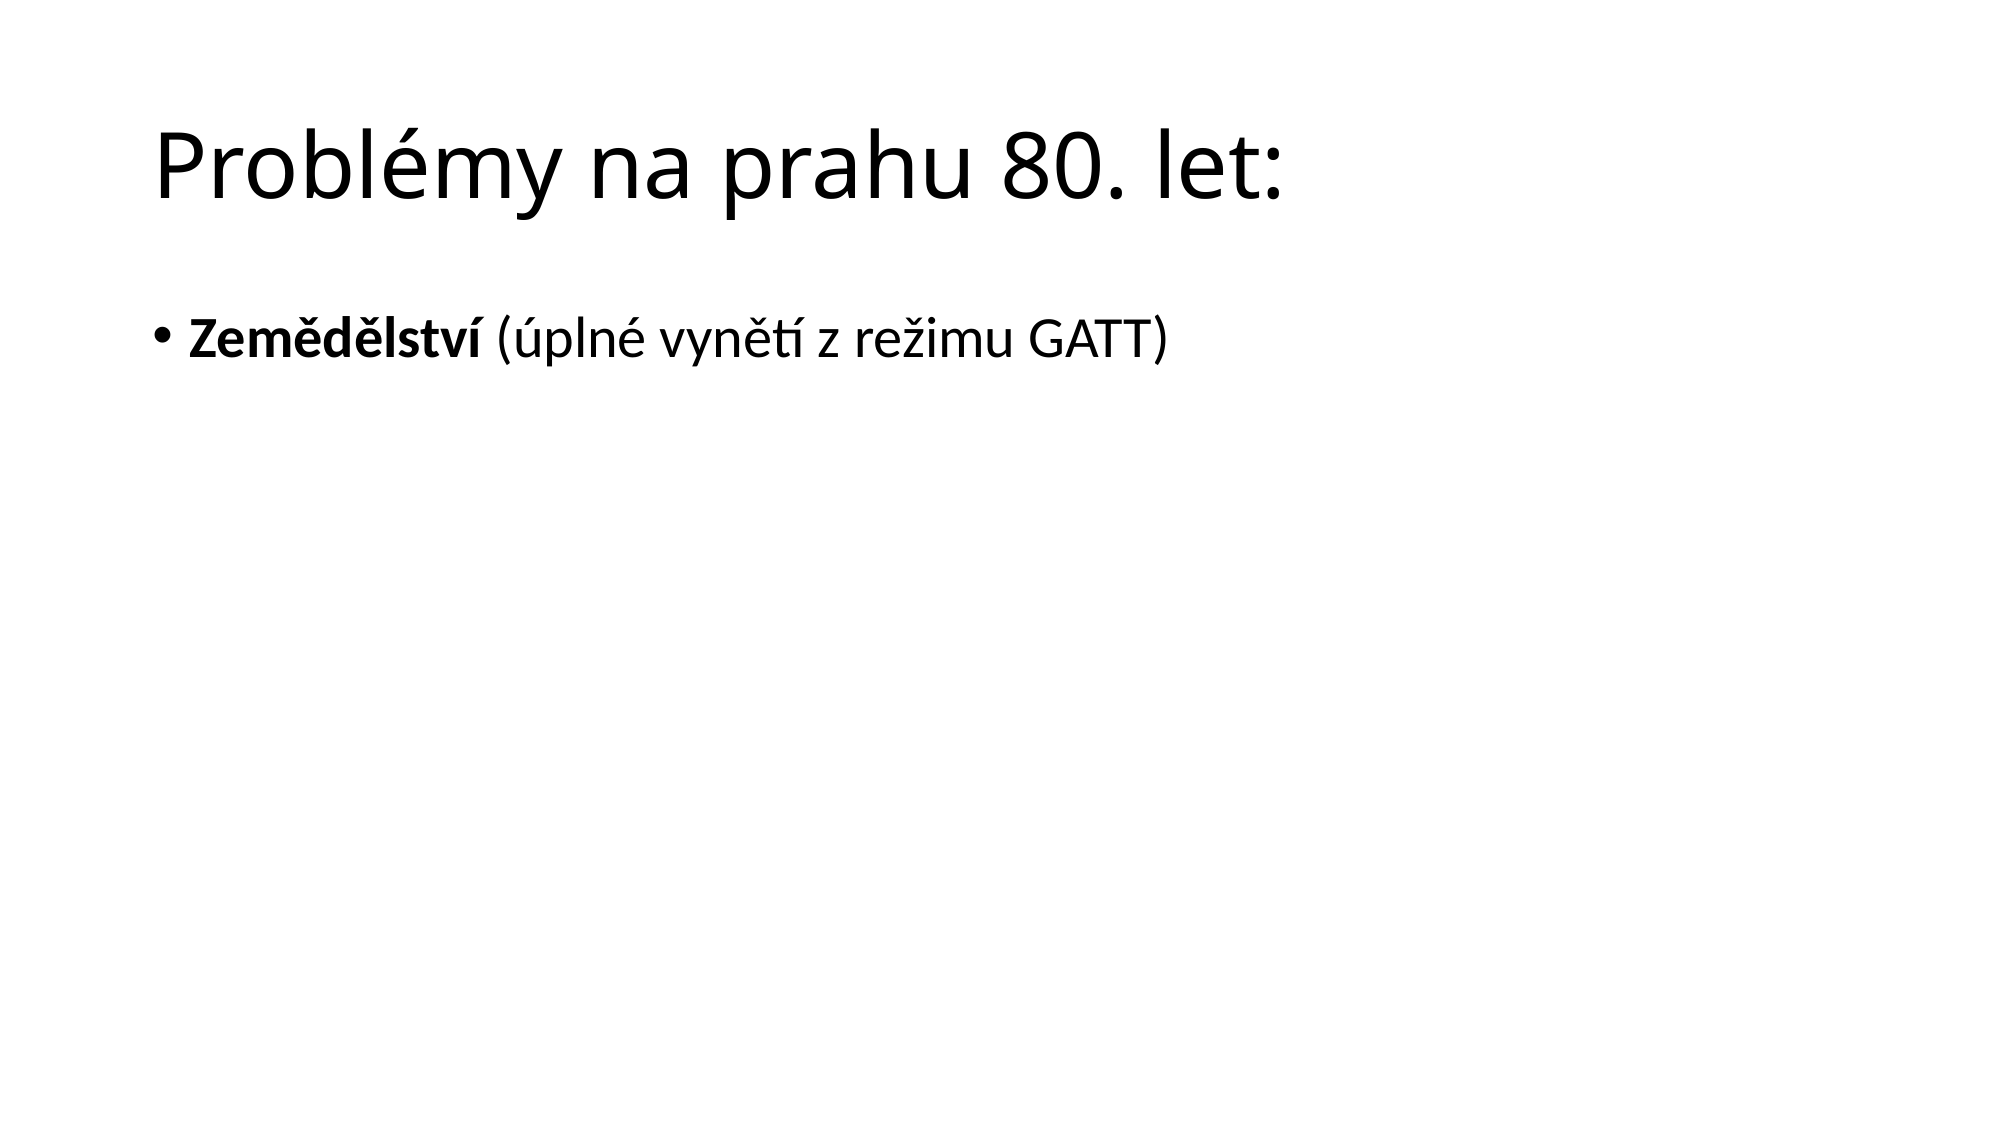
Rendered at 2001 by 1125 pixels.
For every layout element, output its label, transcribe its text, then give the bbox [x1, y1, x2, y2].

list Zemědělství (úplné vynětí z režimu GATT) [137, 299, 1863, 1014]
title Problémy na prahu 80. let: [137, 59, 1863, 278]
